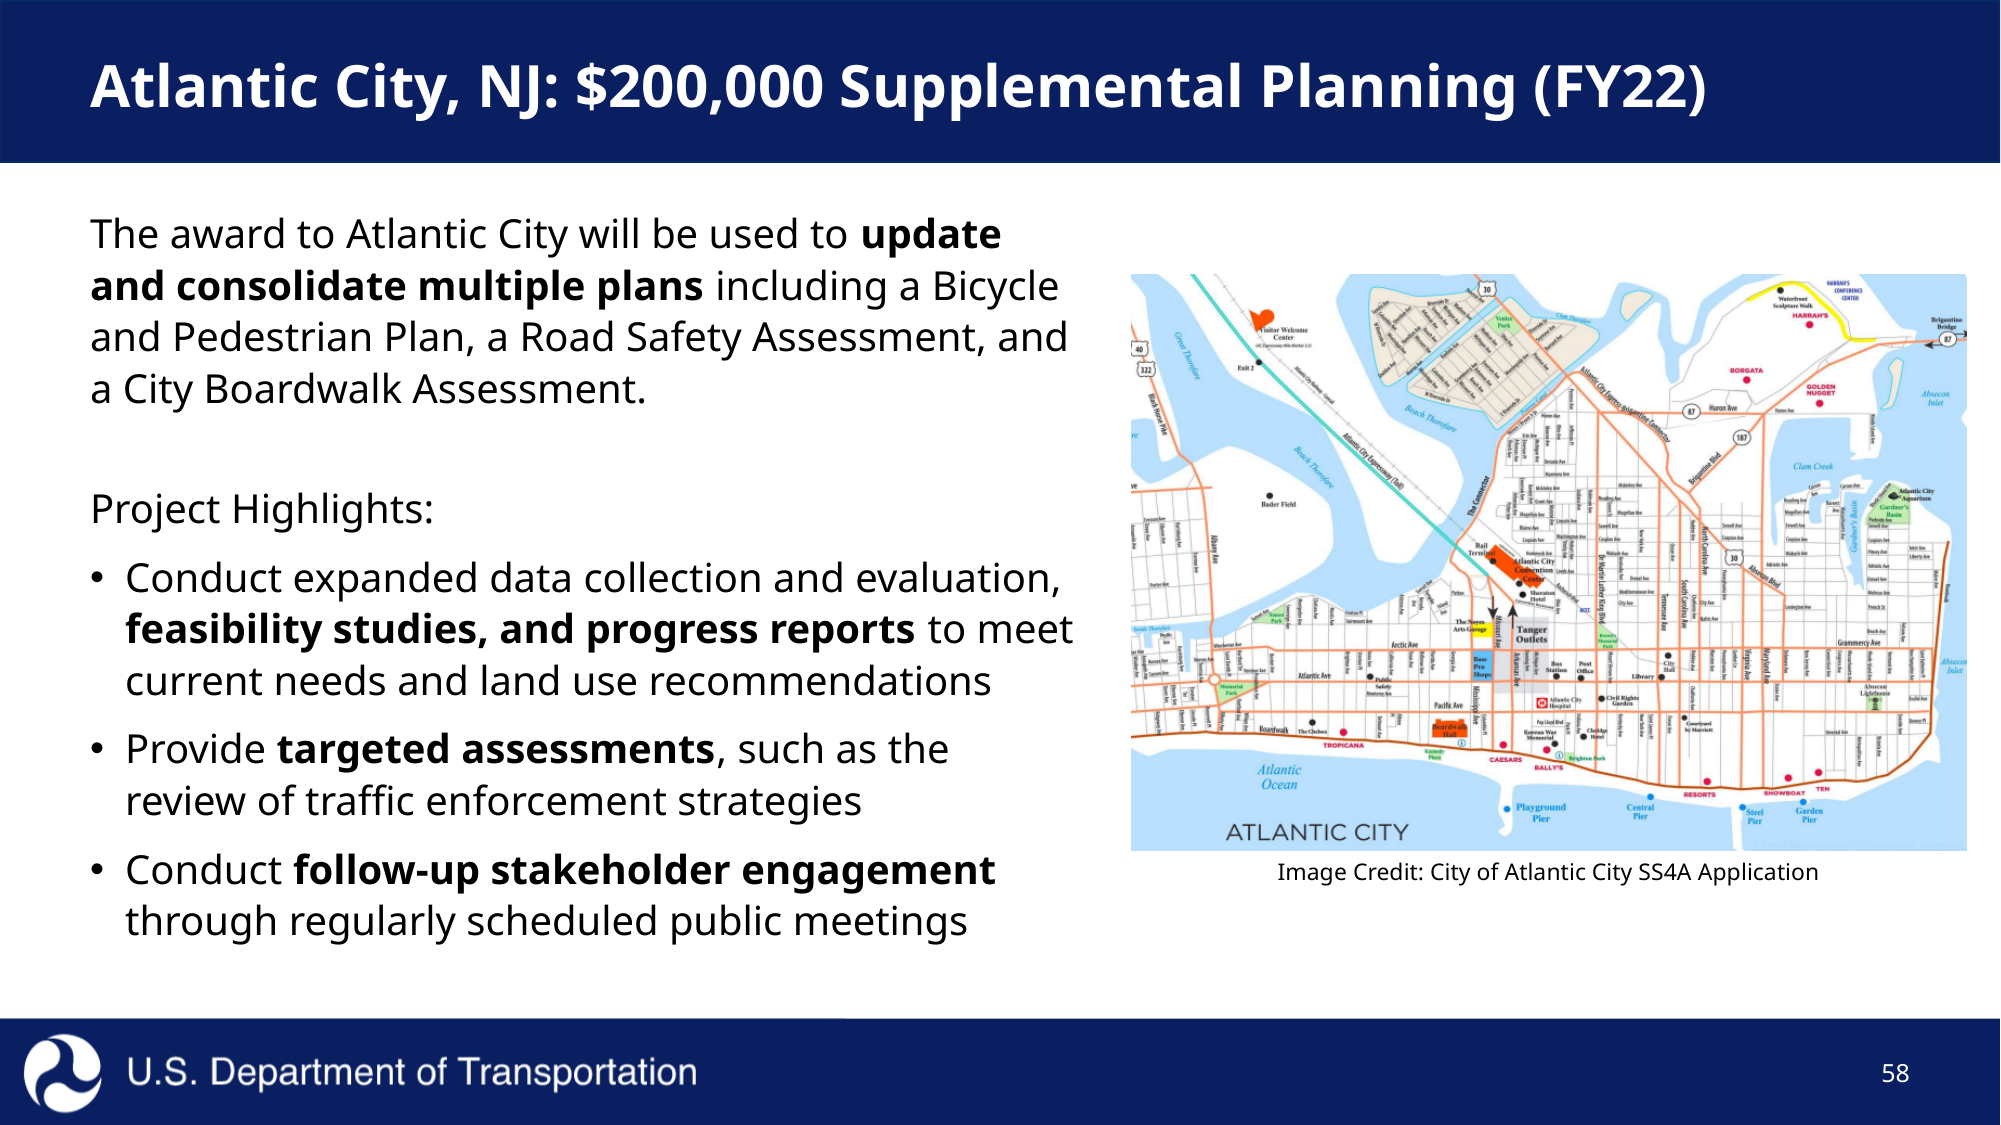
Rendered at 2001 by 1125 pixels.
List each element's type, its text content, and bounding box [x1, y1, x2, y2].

picture [0, 1018, 844, 1125]
text_box Image Credit: City of Atlantic City SS4A Application [1153, 851, 1945, 893]
picture [1131, 274, 1967, 851]
title Atlantic City, NJ: $200,000 Supplemental Planning (FY22) [75, 0, 1925, 163]
list The award to Atlantic City will be used to update and consolidate multiple plans including a Bicycle and Pedestrian Plan, a Road Safety Assessment, and a City Boardwalk Assessment. Project Highlights: Conduct expanded data collection and evaluation, feasibility studies, and progress reports to meet current needs and land use recommendations Provide targeted assessments, such as the review of traffic enforcement strategies Conduct follow-up stakeholder engagement through regularly scheduled public meetings [75, 197, 1094, 967]
